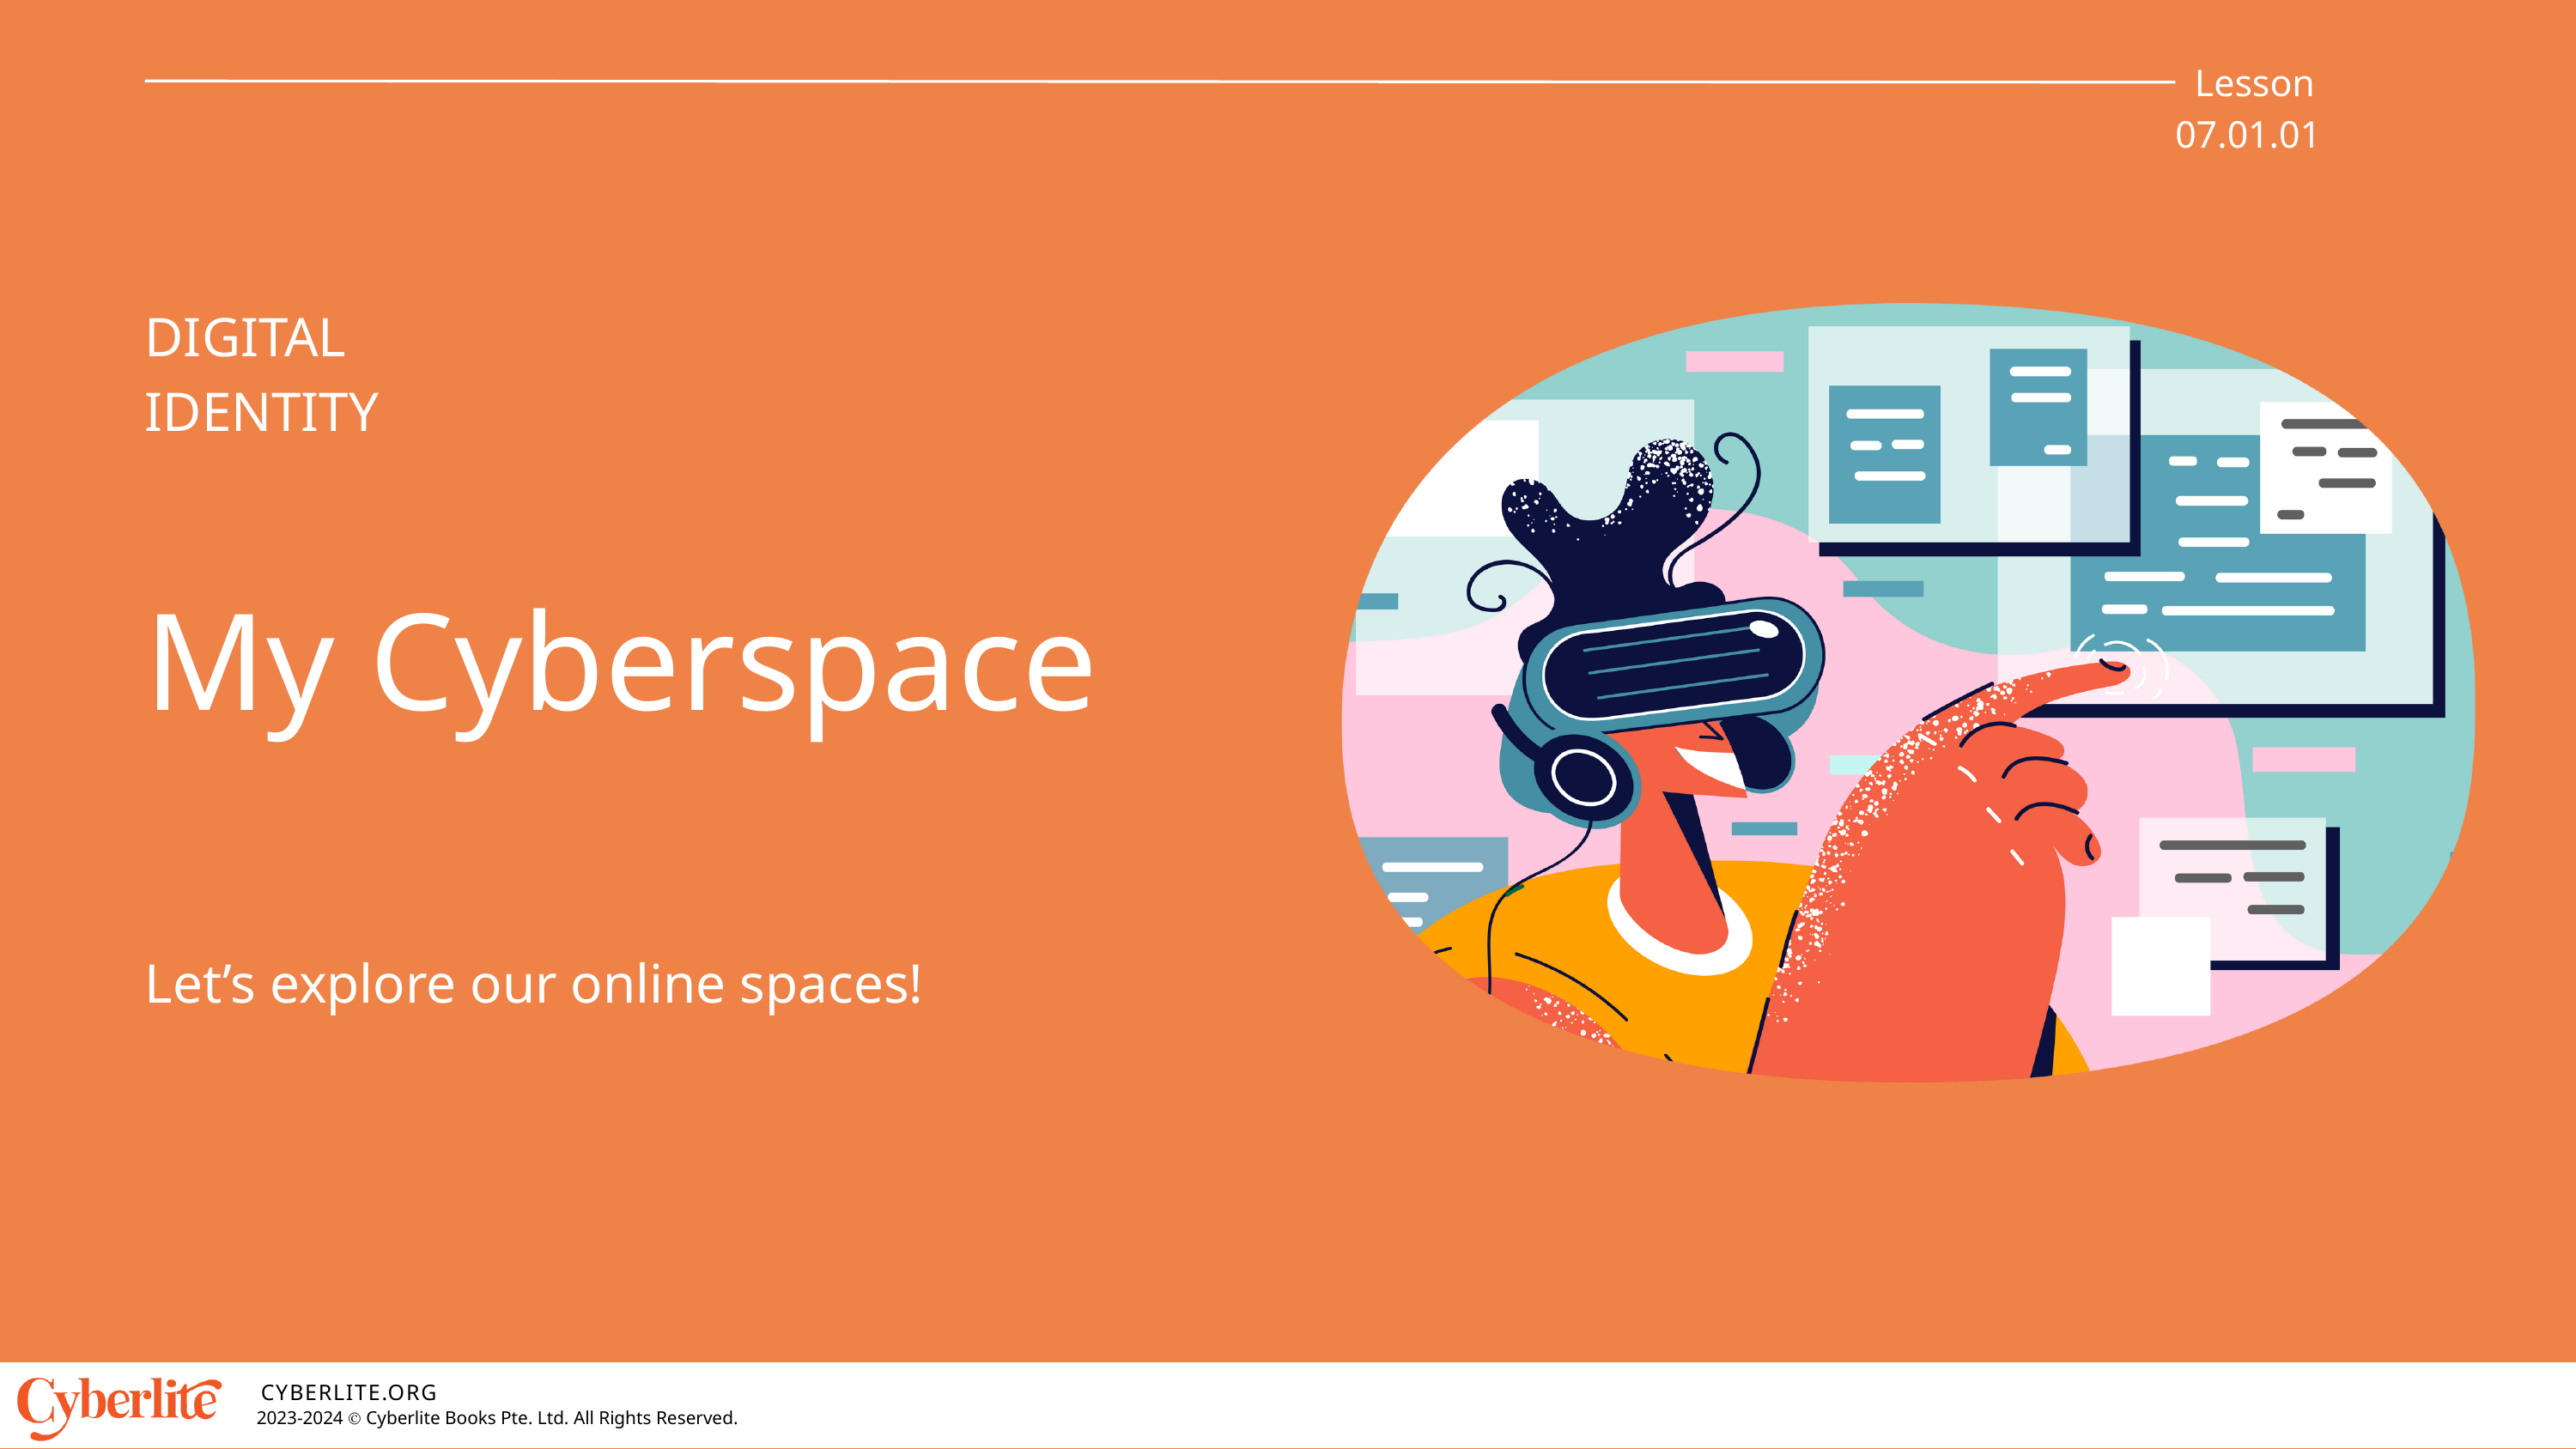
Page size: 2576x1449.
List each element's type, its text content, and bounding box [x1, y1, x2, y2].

text_box DIGITAL IDENTITY [144, 292, 559, 442]
text_box Lesson 07.01.01 [2175, 52, 2451, 156]
text_box [1341, 303, 2476, 1082]
text_box Let’s explore our online spaces! [144, 939, 1254, 1015]
text_box My Cyberspace [144, 549, 1254, 737]
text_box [0, 1361, 2576, 1449]
